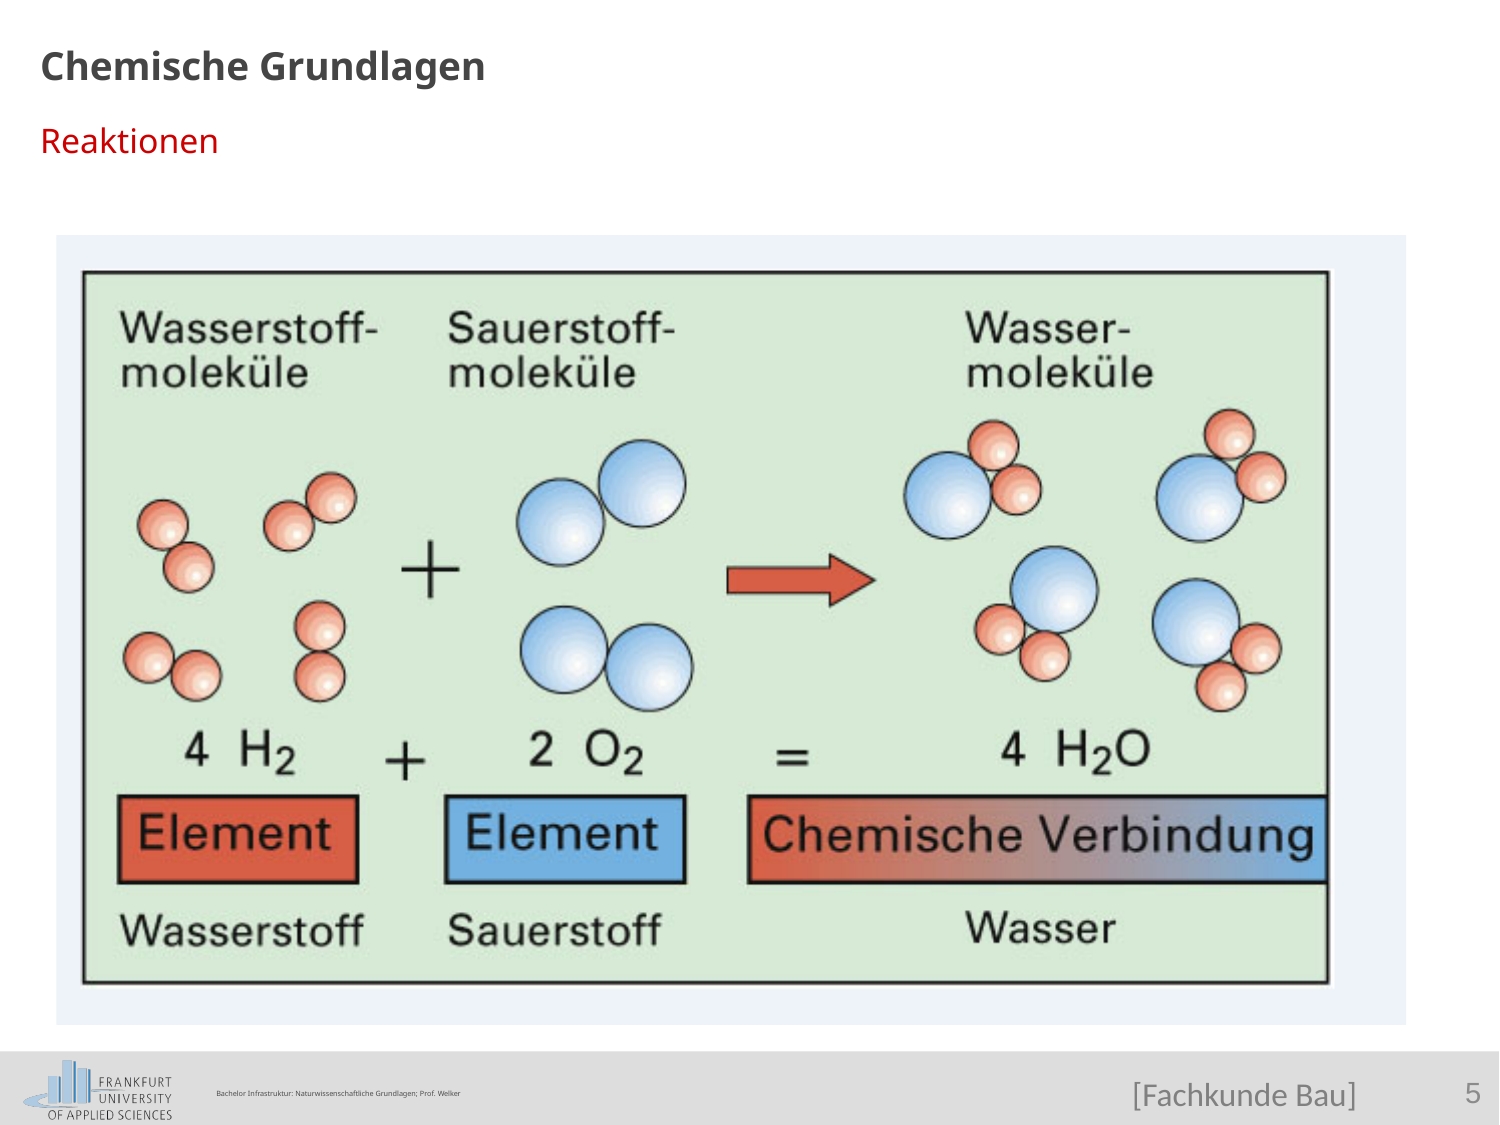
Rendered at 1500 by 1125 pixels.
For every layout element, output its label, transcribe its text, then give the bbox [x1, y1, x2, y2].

picture [56, 235, 1407, 1025]
text_box [Fachkunde Bau] [1117, 1066, 1373, 1121]
picture [23, 1060, 172, 1120]
text_box Chemische Grundlagen Reaktionen [25, 26, 1463, 186]
